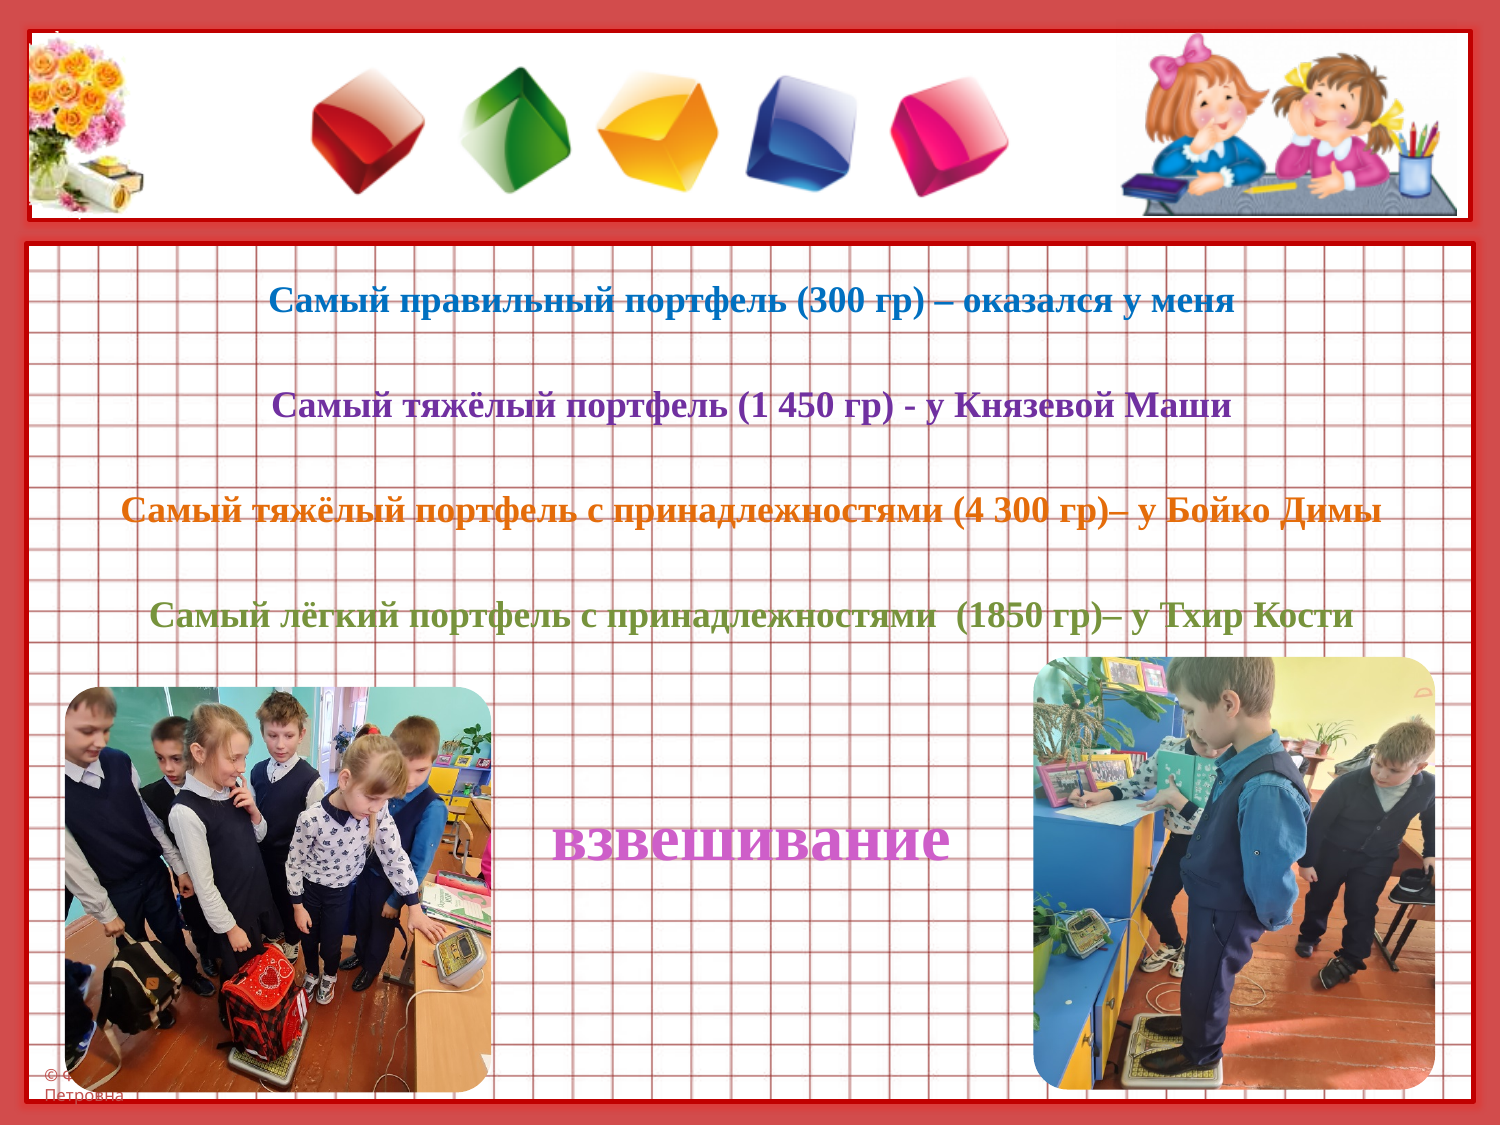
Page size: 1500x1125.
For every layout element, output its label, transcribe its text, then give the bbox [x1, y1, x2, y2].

picture [1116, 19, 1457, 216]
picture [64, 676, 492, 1104]
picture [29, 31, 231, 221]
picture [1017, 656, 1451, 1090]
list Самый правильный портфель (300 гр) – оказался у меня Самый тяжёлый портфель (1 450 гр) - у Князевой Маши Самый тяжёлый портфель с принадлежностями (4 300 гр)– у Бойко Димы Самый лёгкий портфель с принадлежностями (1850 гр)– у Тхир Кости взвешивание [76, 267, 1427, 1010]
picture [289, 54, 1040, 213]
